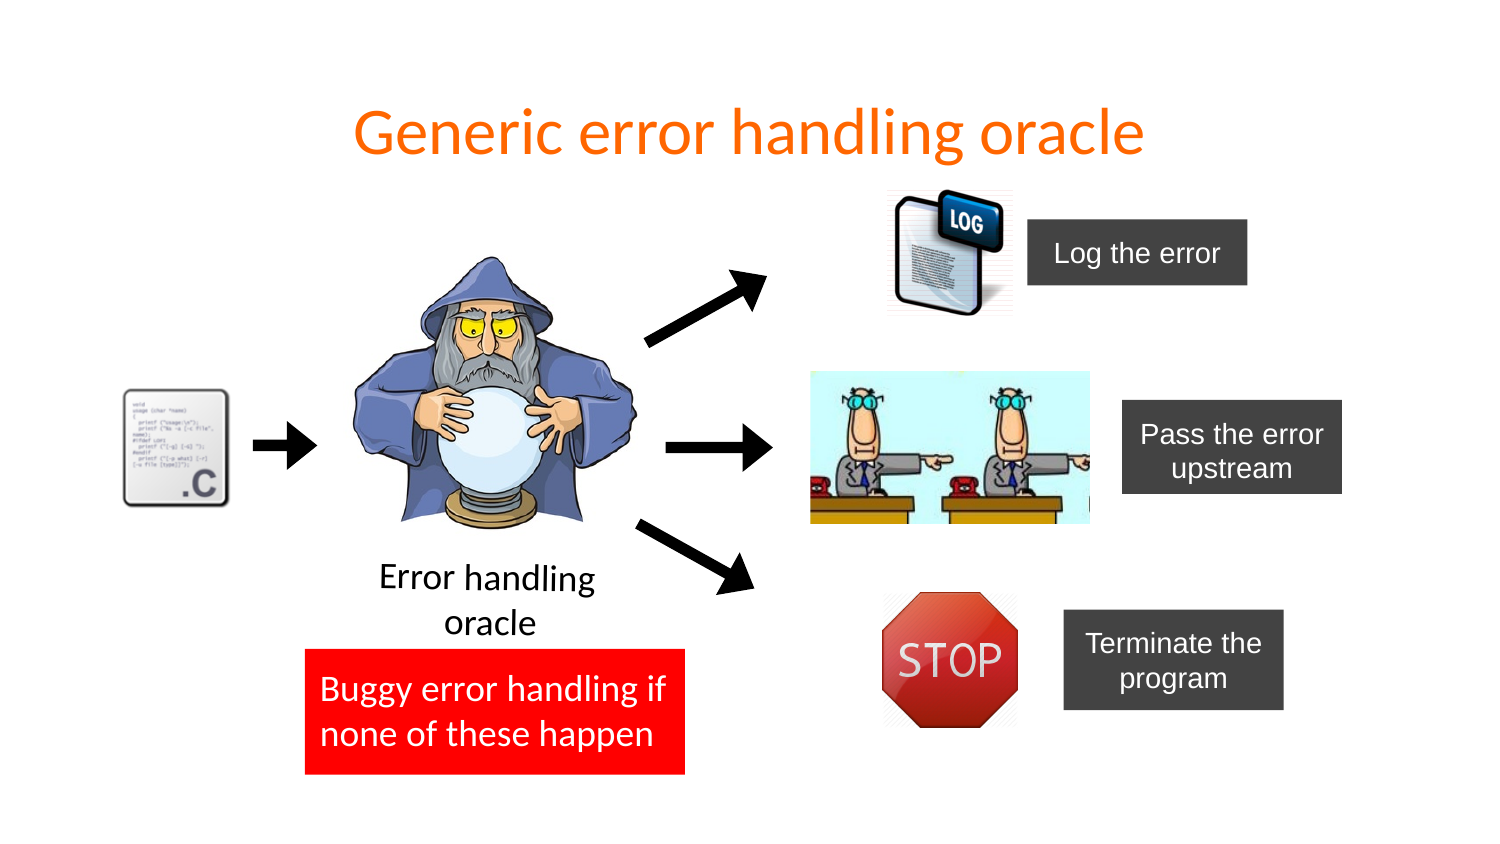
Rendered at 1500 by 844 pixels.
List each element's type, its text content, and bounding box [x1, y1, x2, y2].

picture [886, 189, 1014, 316]
title Generic error handling oracle [51, 72, 1449, 167]
text_box Buggy error handling if none of these happen [304, 648, 685, 775]
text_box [810, 371, 1091, 524]
text_box Log the error [1027, 219, 1248, 286]
text_box Pass the error upstream [1122, 399, 1342, 494]
text_box Terminate the program [1063, 609, 1284, 711]
picture [882, 591, 1018, 728]
picture [112, 384, 239, 511]
text_box [252, 421, 318, 470]
picture [342, 240, 646, 544]
text_box [665, 423, 773, 472]
text_box [650, 523, 755, 596]
text_box [650, 269, 768, 348]
text_box Error handling oracle [330, 535, 653, 648]
